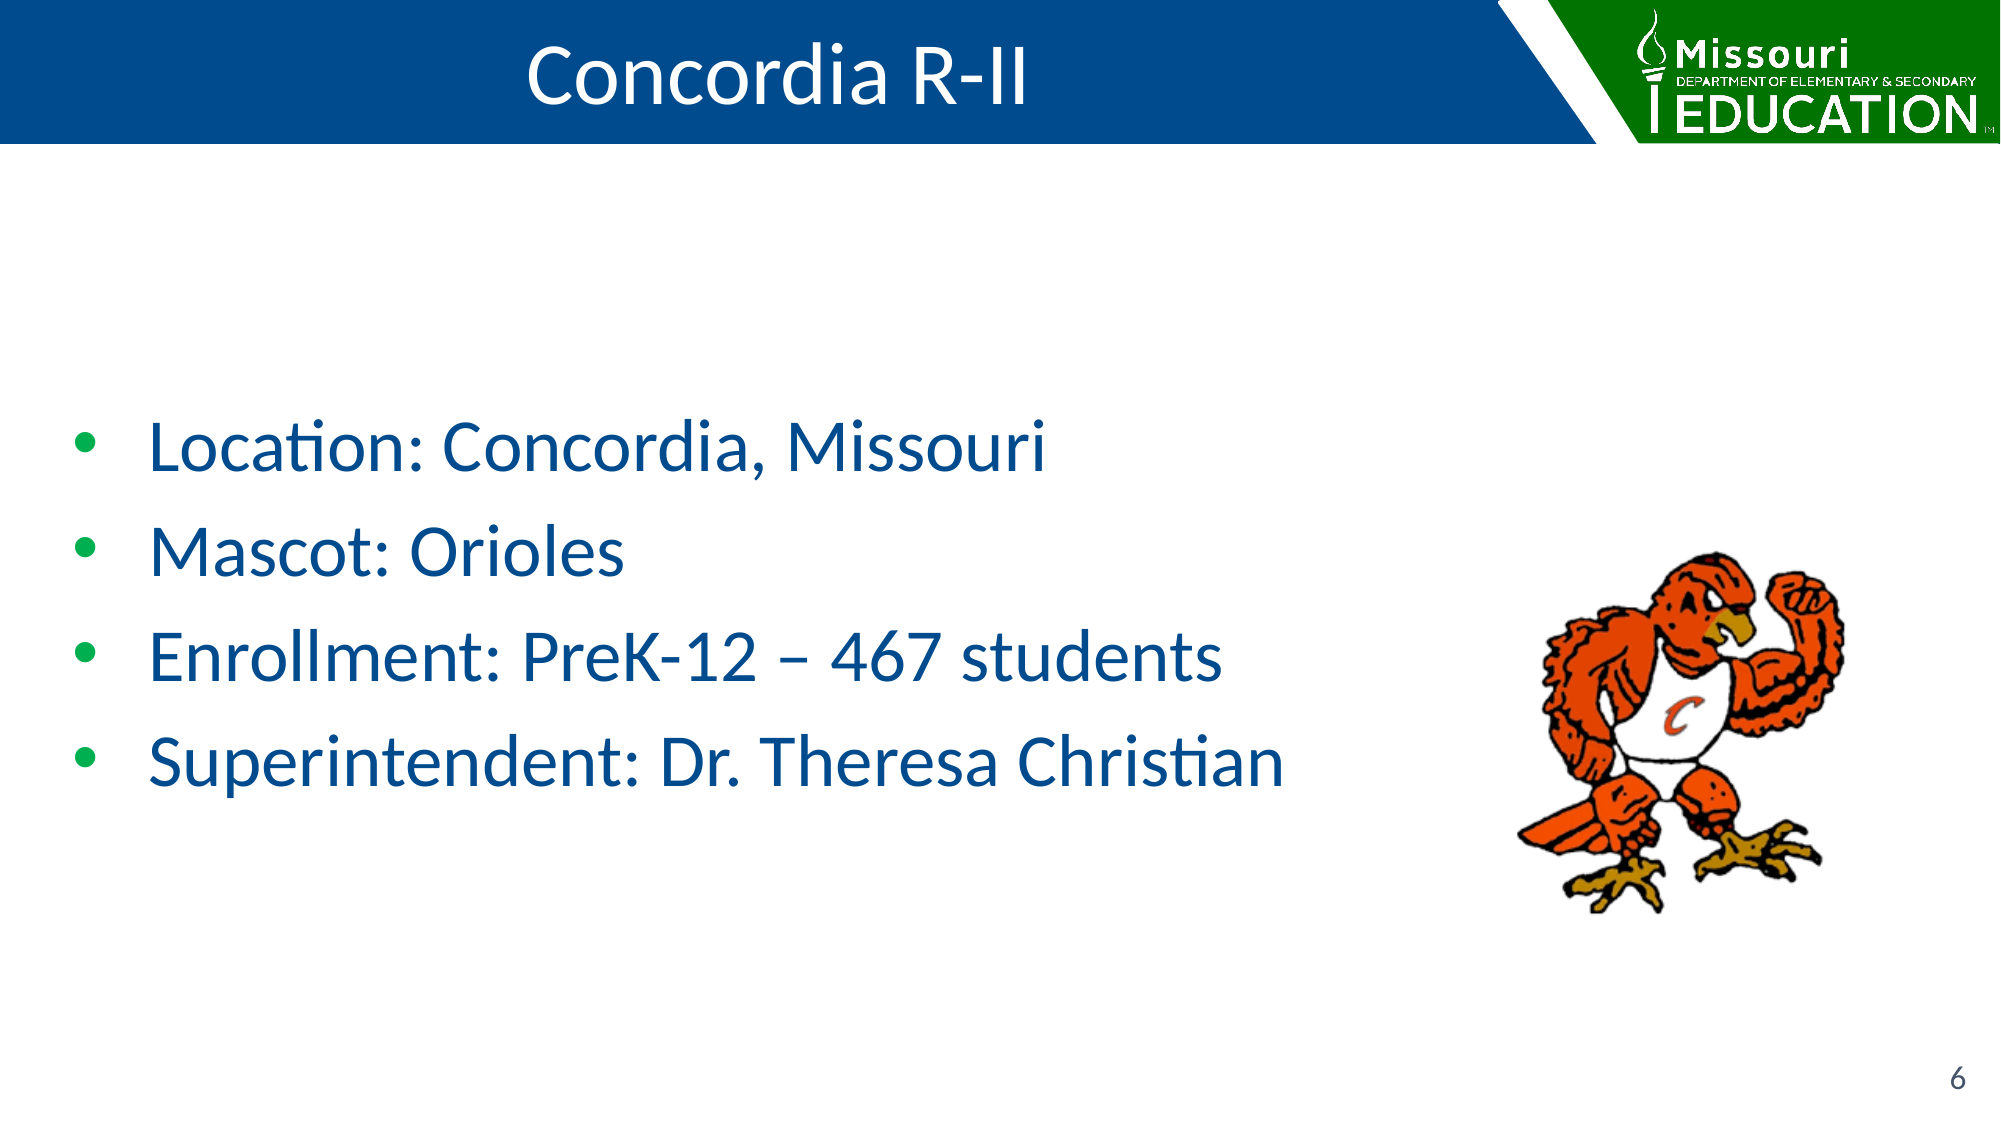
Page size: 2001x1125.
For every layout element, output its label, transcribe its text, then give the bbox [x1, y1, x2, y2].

list Location: Concordia, Missouri Mascot: Orioles Enrollment: PreK-12 – 467 students Superintendent: Dr. Theresa Christian [33, 179, 1967, 1030]
picture [1515, 545, 1846, 920]
list Concordia R-II [66, 8, 1467, 138]
picture [1633, 2, 1997, 137]
slide_number 6 [1814, 1045, 1982, 1106]
